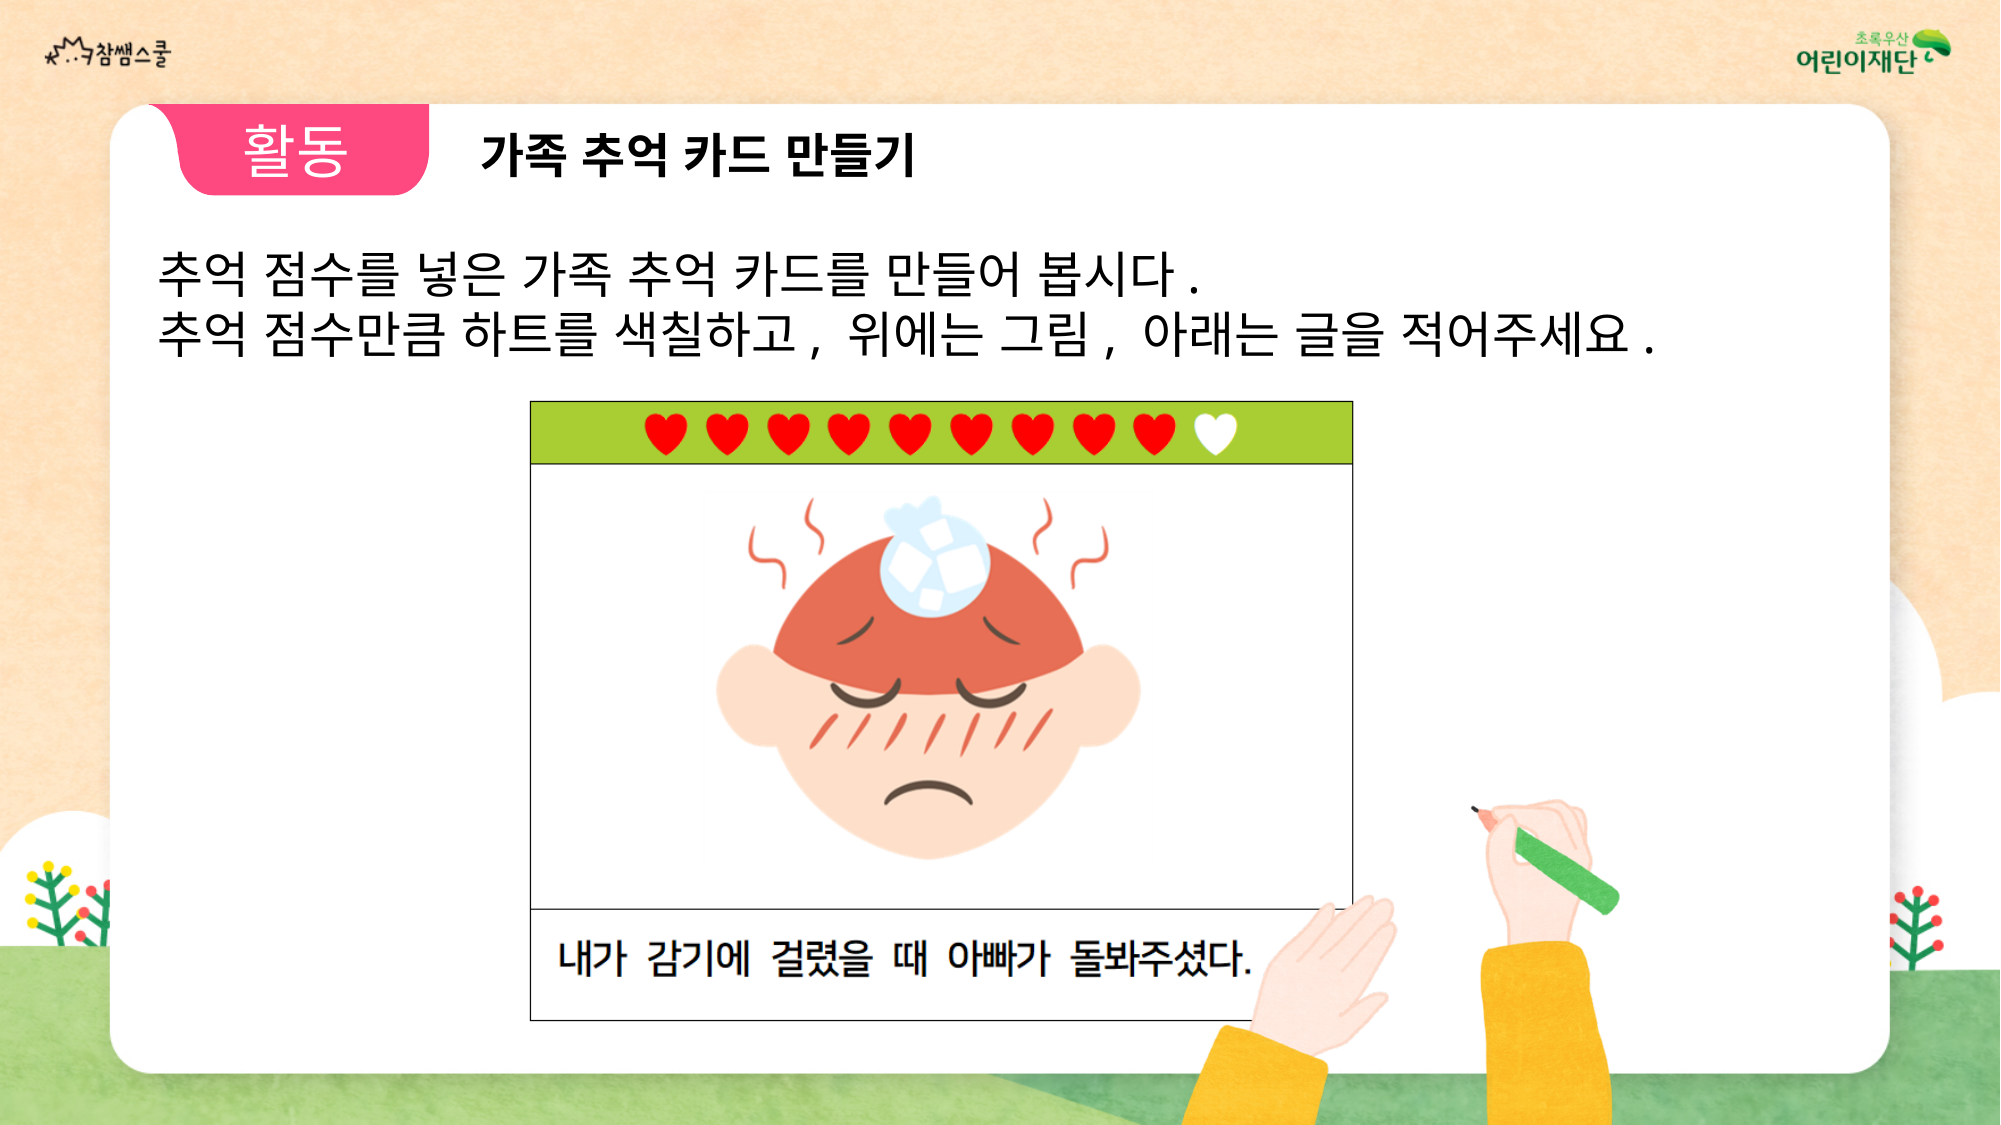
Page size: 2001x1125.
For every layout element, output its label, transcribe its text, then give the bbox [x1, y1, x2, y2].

text_box 가족 추억 카드 만들기 [465, 118, 934, 191]
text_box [148, 103, 430, 196]
text_box 추억 점수를 넣은 가족 추억 카드를 만들어 봅시다. 추억 점수만큼 하트를 색칠하고, 위에는 그림, 아래는 글을 적어주세요. [142, 236, 1853, 371]
picture [0, 0, 2000, 1125]
